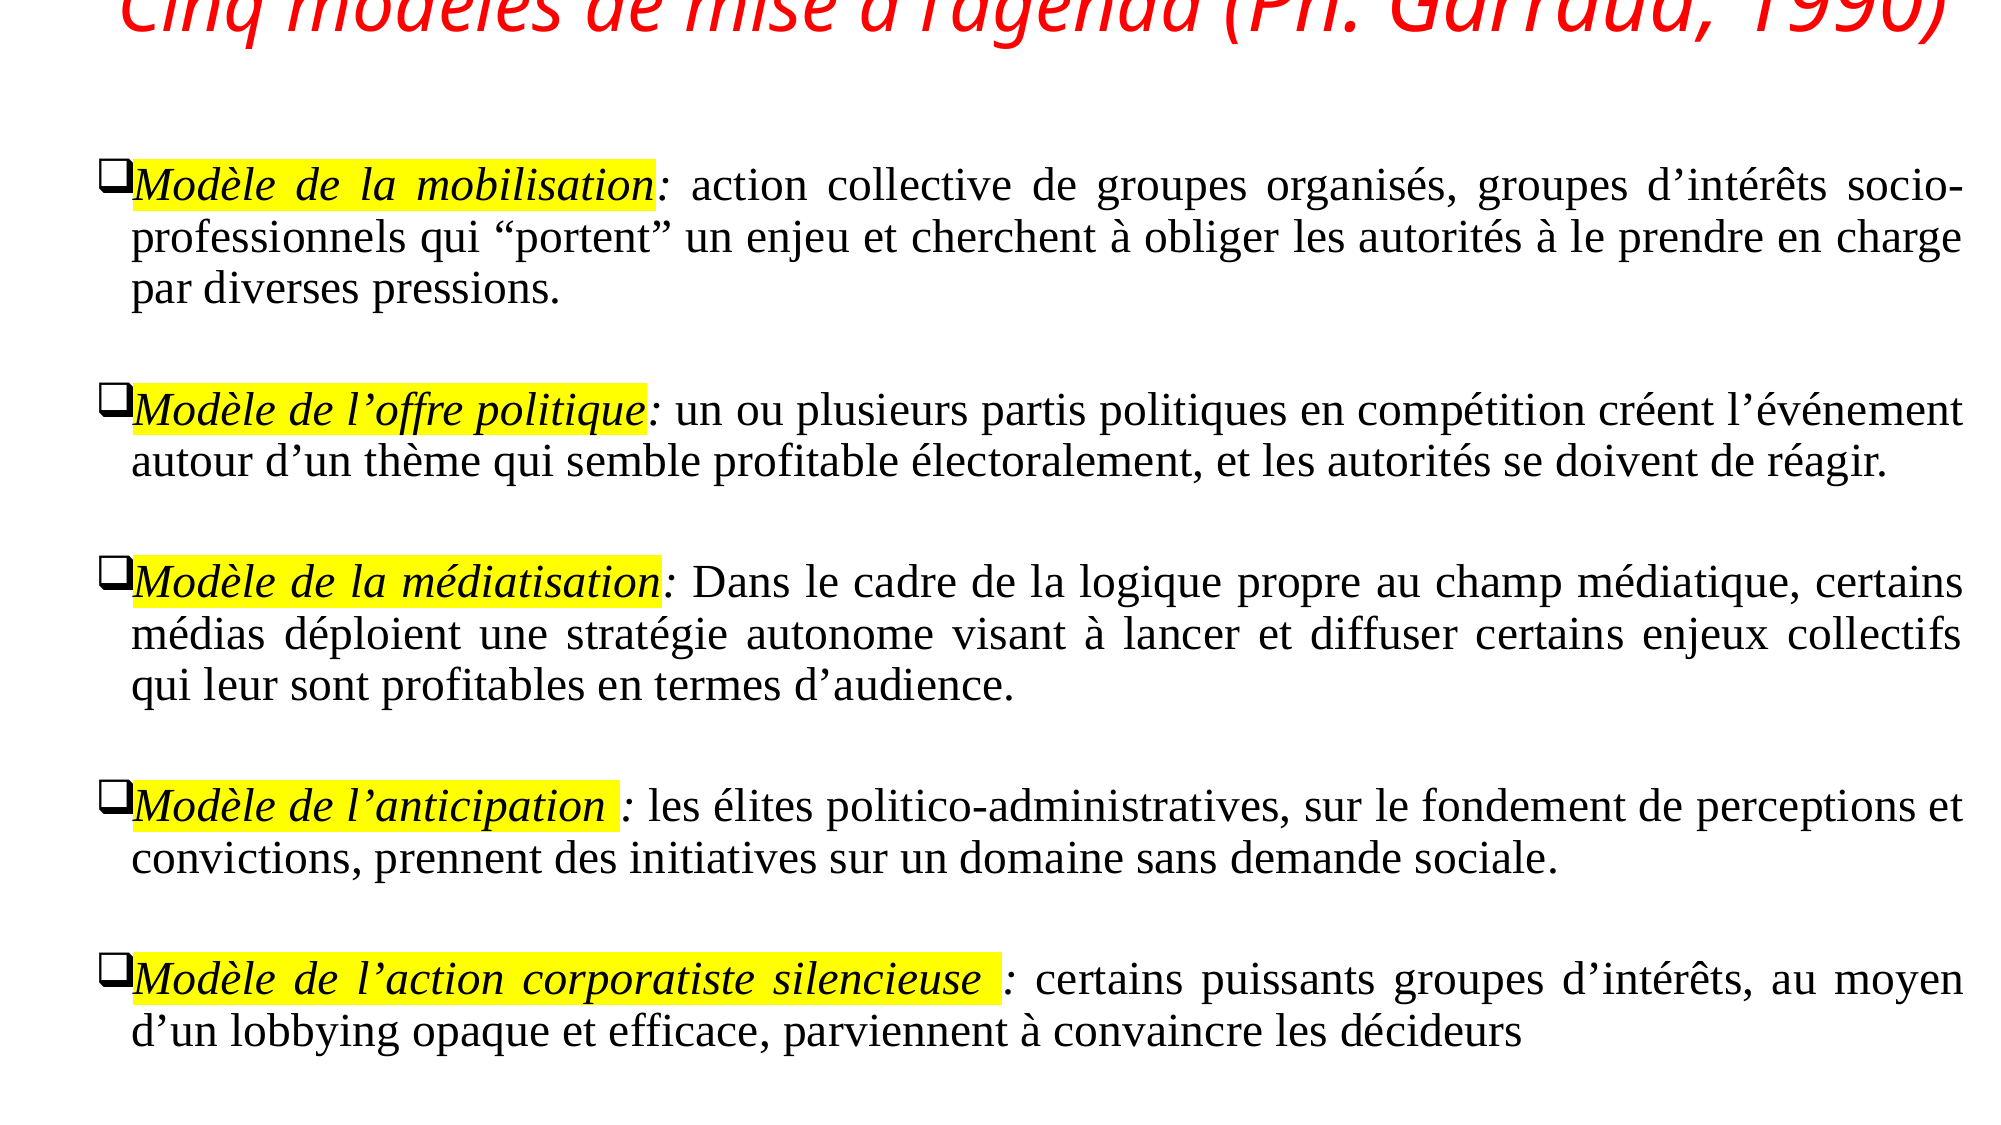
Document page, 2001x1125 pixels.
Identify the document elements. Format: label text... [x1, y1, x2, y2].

list Modèle de la mobilisation: action collective de groupes organisés, groupes d’intérêts socio-professionnels qui “portent” un enjeu et cherchent à obliger les autorités à le prendre en charge par diverses pressions. Modèle de l’offre politique: un ou plusieurs partis politiques en compétition créent l’événement autour d’un thème qui semble profitable électoralement, et les autorités se doivent de réagir. Modèle de la médiatisation: Dans le cadre de la logique propre au champ médiatique, certains médias déploient une stratégie autonome visant à lancer et diffuser certains enjeux collectifs qui leur sont profitables en termes d’audience. Modèle de l’anticipation : les élites politico-administratives, sur le fondement de perceptions et convictions, prennent des initiatives sur un domaine sans demande sociale. Modèle de l’action corporatiste silencieuse : certains puissants groupes d’intérêts, au moyen d’un lobbying opaque et efficace, parviennent à convaincre les décideurs [80, 152, 1983, 1125]
title Cinq modèles de mise à l’agenda (Ph. Garraud, 1990) [102, 0, 1983, 100]
